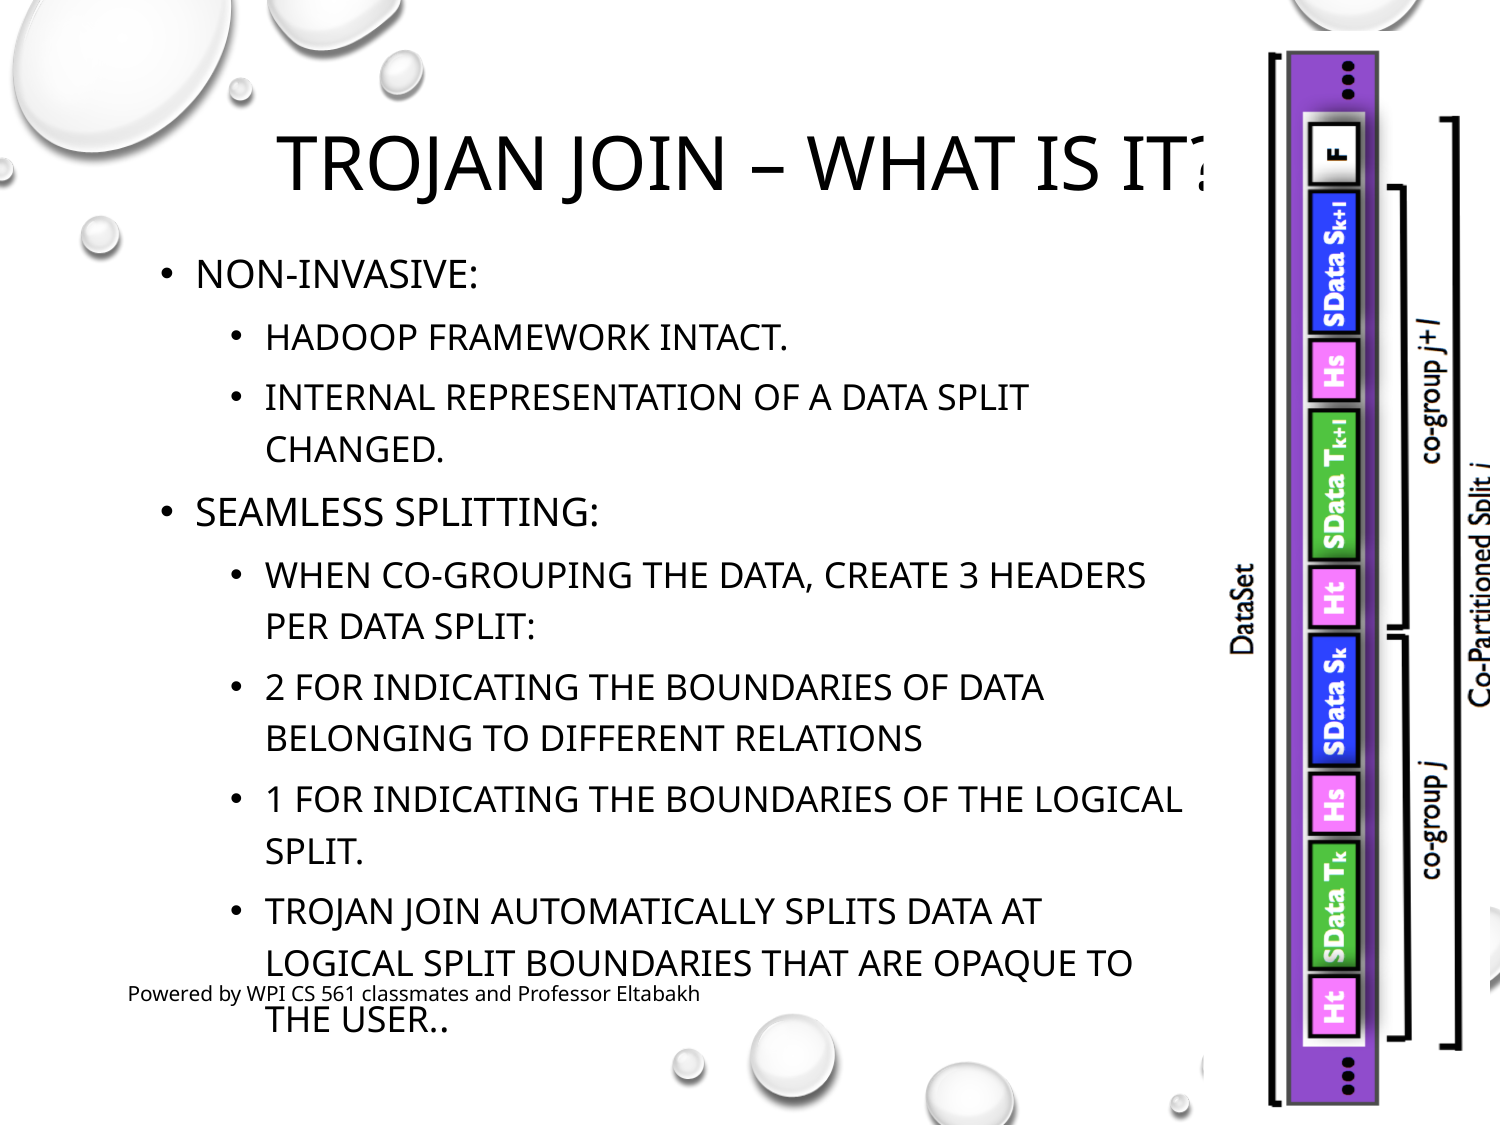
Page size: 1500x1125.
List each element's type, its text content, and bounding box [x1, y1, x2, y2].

title Trojan Join – what is it? [112, 87, 1203, 232]
list Non-Invasive: Hadoop framework intact. internal representation of a data split changed. Seamless Splitting: When co-grouping the data, create 3 headers per data split: 2 for indicating the boundaries of data belonging to different relations 1 for indicating the boundaries of the logical split. Trojan Join automatically splits data at logical split boundaries that are opaque to the user.. [75, 232, 1203, 1050]
footer Powered by WPI CS 561 classmates and Professor Eltabakh [112, 965, 934, 1025]
picture [0, 0, 1500, 1125]
